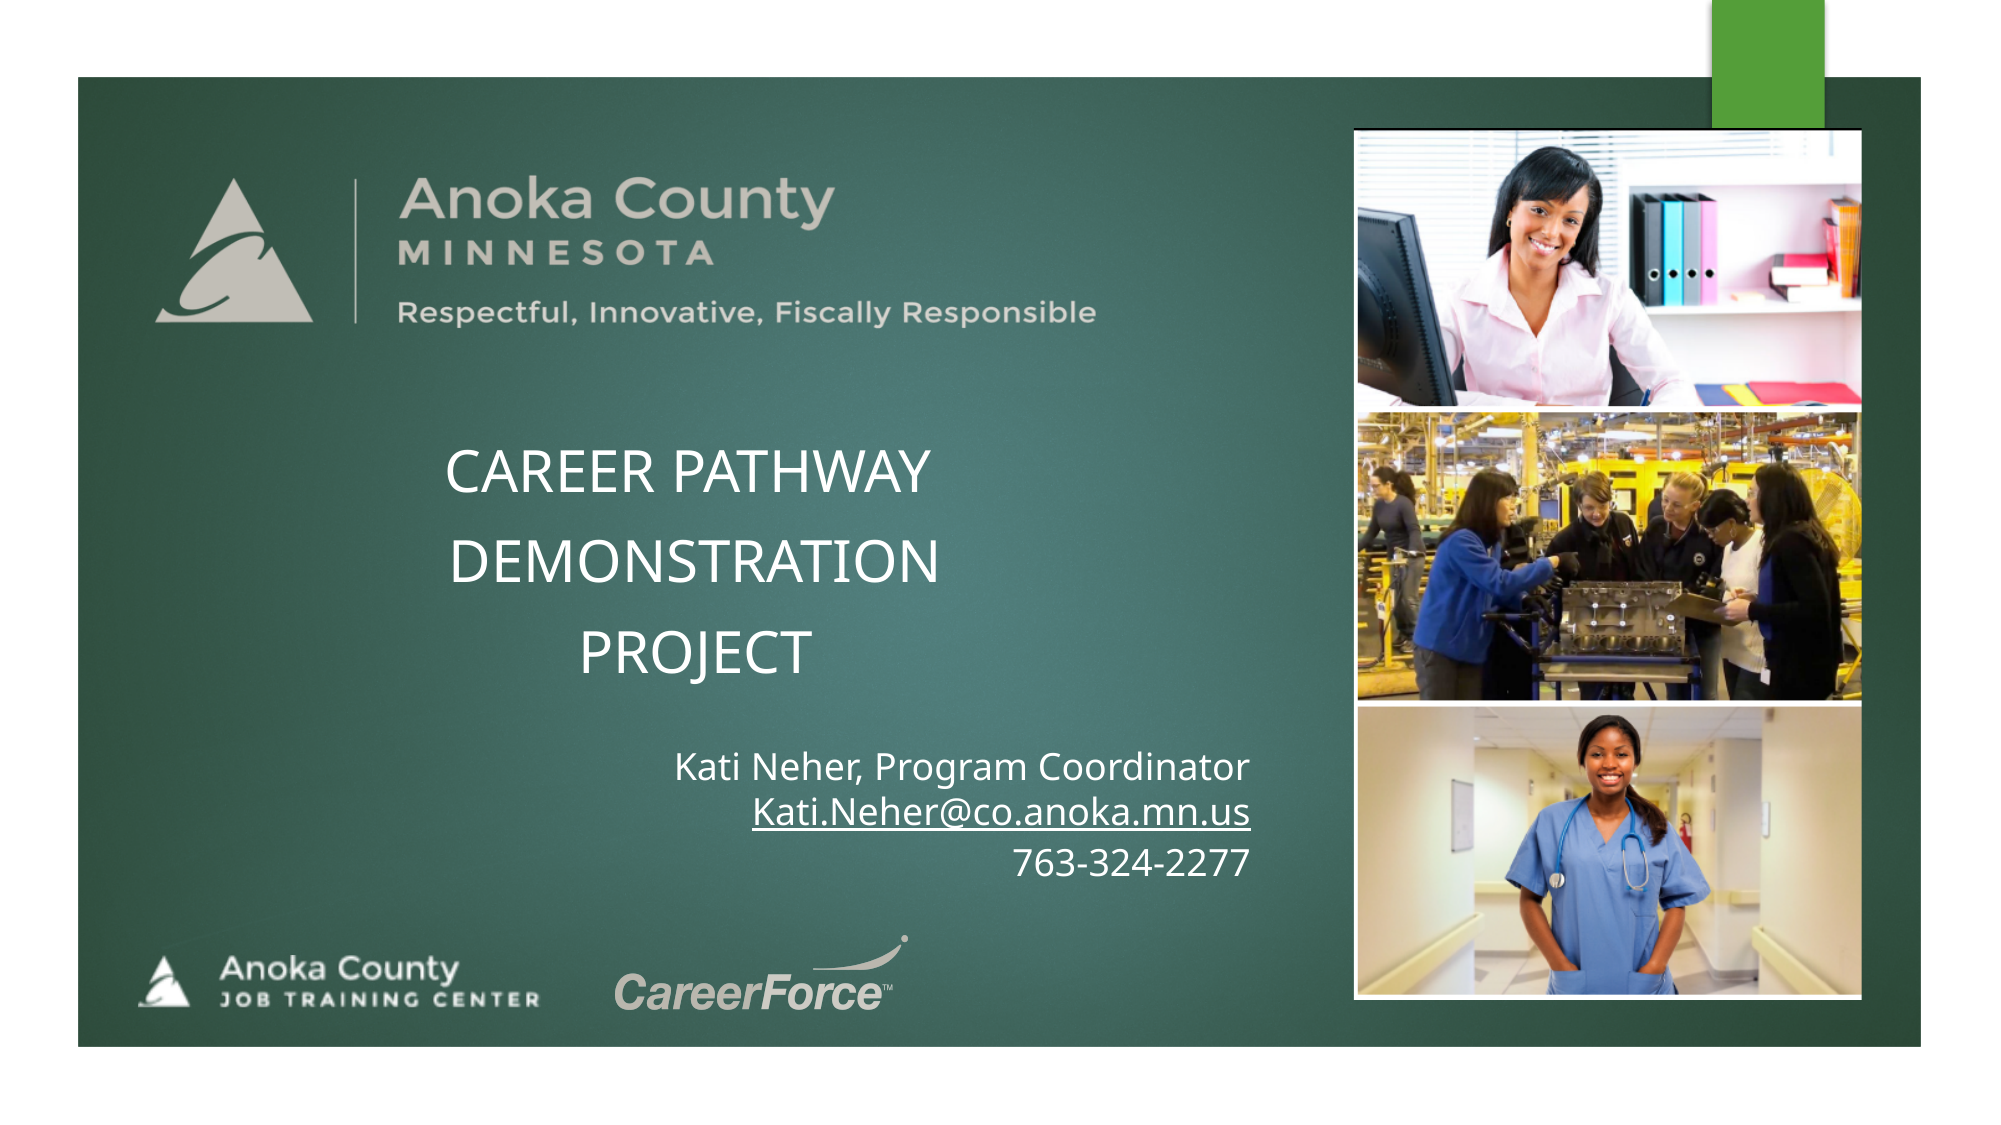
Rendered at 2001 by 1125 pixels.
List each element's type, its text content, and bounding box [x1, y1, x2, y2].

picture [137, 955, 541, 1010]
picture [137, 155, 1114, 350]
picture [1353, 128, 1862, 1000]
picture [614, 934, 909, 1010]
subtitle CAREER PATHWAY Demonstration Project [272, 426, 1120, 734]
text_box Kati Neher, Program Coordinator Kati.Neher@co.anoka.mn.us 763-324-2277 [658, 735, 1266, 891]
